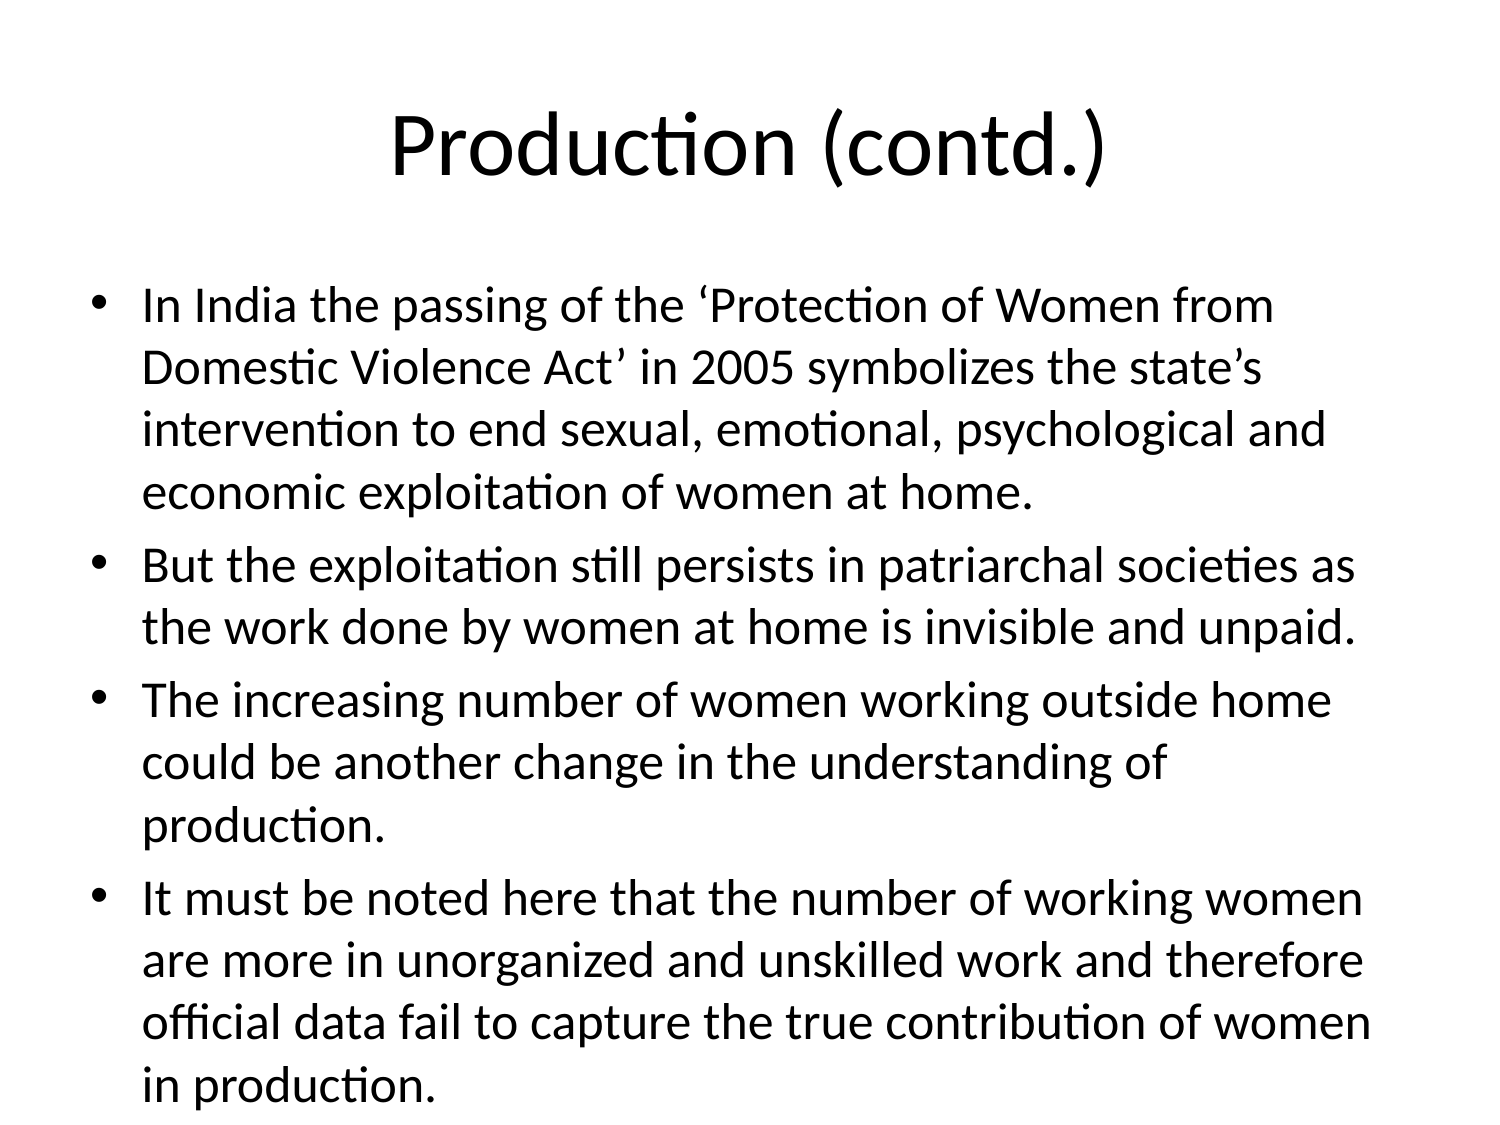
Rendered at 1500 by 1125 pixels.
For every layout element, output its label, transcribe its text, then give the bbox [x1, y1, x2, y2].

title Production (contd.) [75, 45, 1425, 233]
list In India the passing of the ‘Protection of Women from Domestic Violence Act’ in 2005 symbolizes the state’s intervention to end sexual, emotional, psychological and economic exploitation of women at home. But the exploitation still persists in patriarchal societies as the work done by women at home is invisible and unpaid. The increasing number of women working outside home could be another change in the understanding of production. It must be noted here that the number of working women are more in unorganized and unskilled work and therefore official data fail to capture the true contribution of women in production. [75, 262, 1425, 1125]
